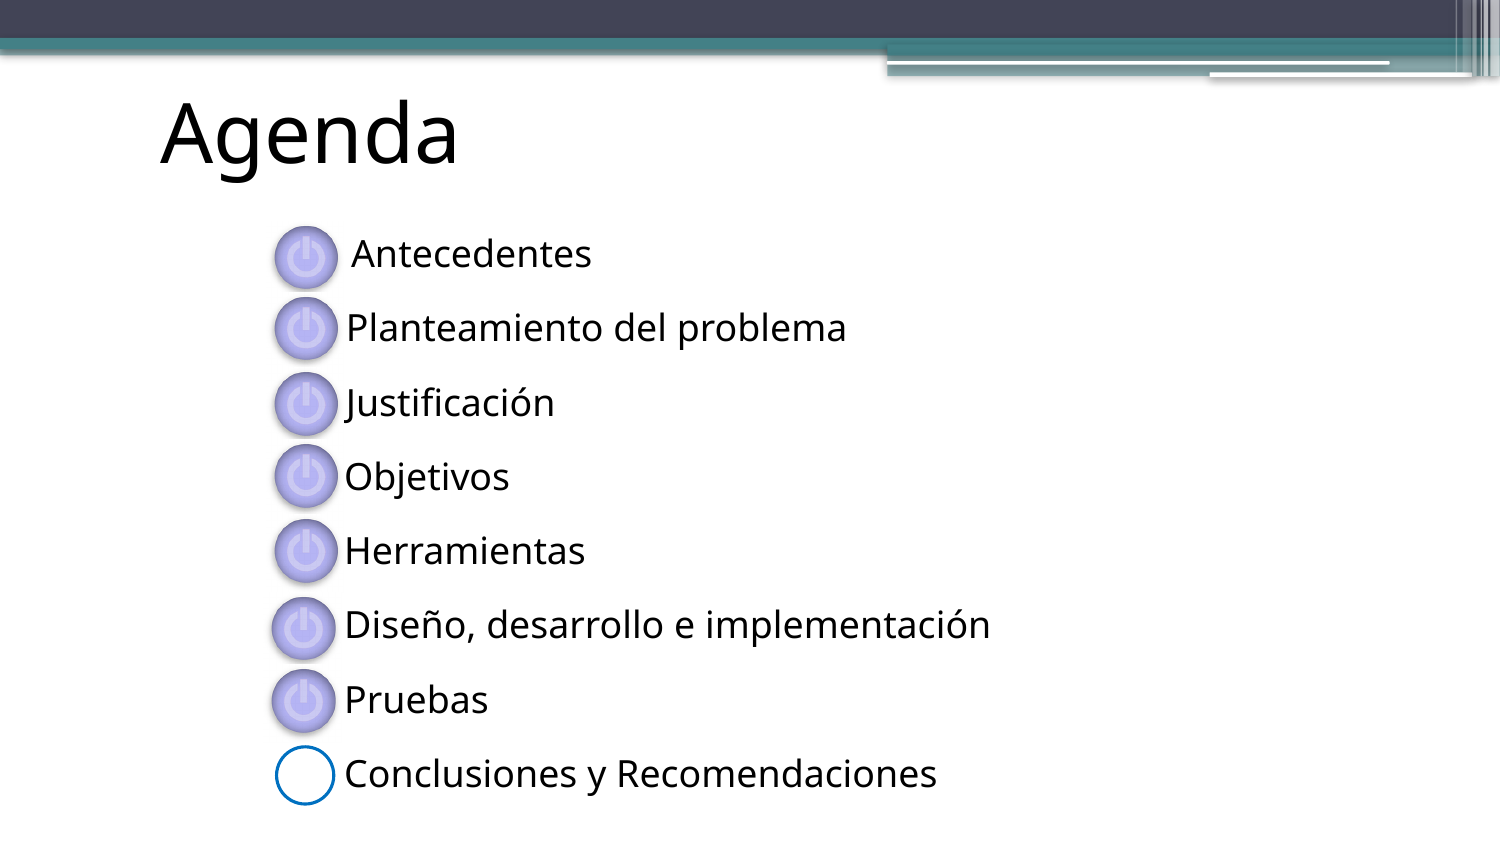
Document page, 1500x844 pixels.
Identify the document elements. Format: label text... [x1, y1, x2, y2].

picture [263, 221, 345, 743]
title Agenda [145, 65, 1355, 166]
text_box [108, 226, 1197, 805]
